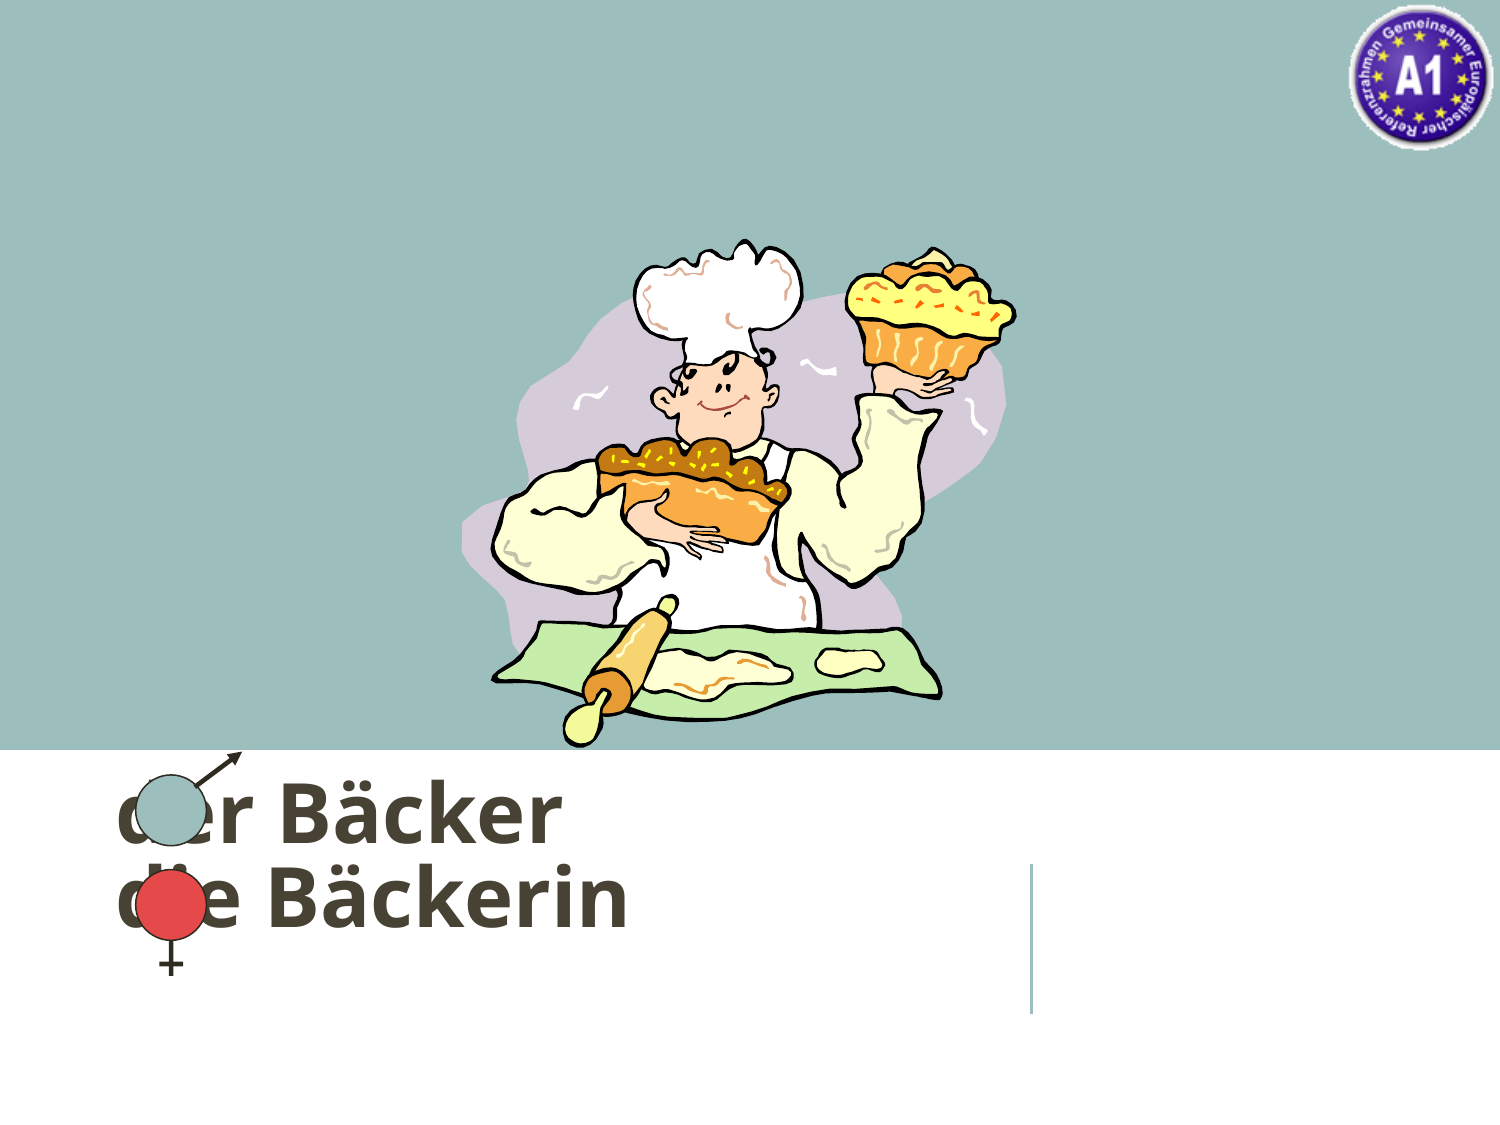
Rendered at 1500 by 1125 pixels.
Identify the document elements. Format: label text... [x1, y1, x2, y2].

picture [1343, 0, 1500, 157]
text_box [194, 751, 243, 788]
text_box [135, 774, 207, 846]
text_box [135, 869, 207, 941]
subtitle der Bäcker die Bäckerin [100, 759, 1388, 965]
picture [454, 231, 1024, 755]
